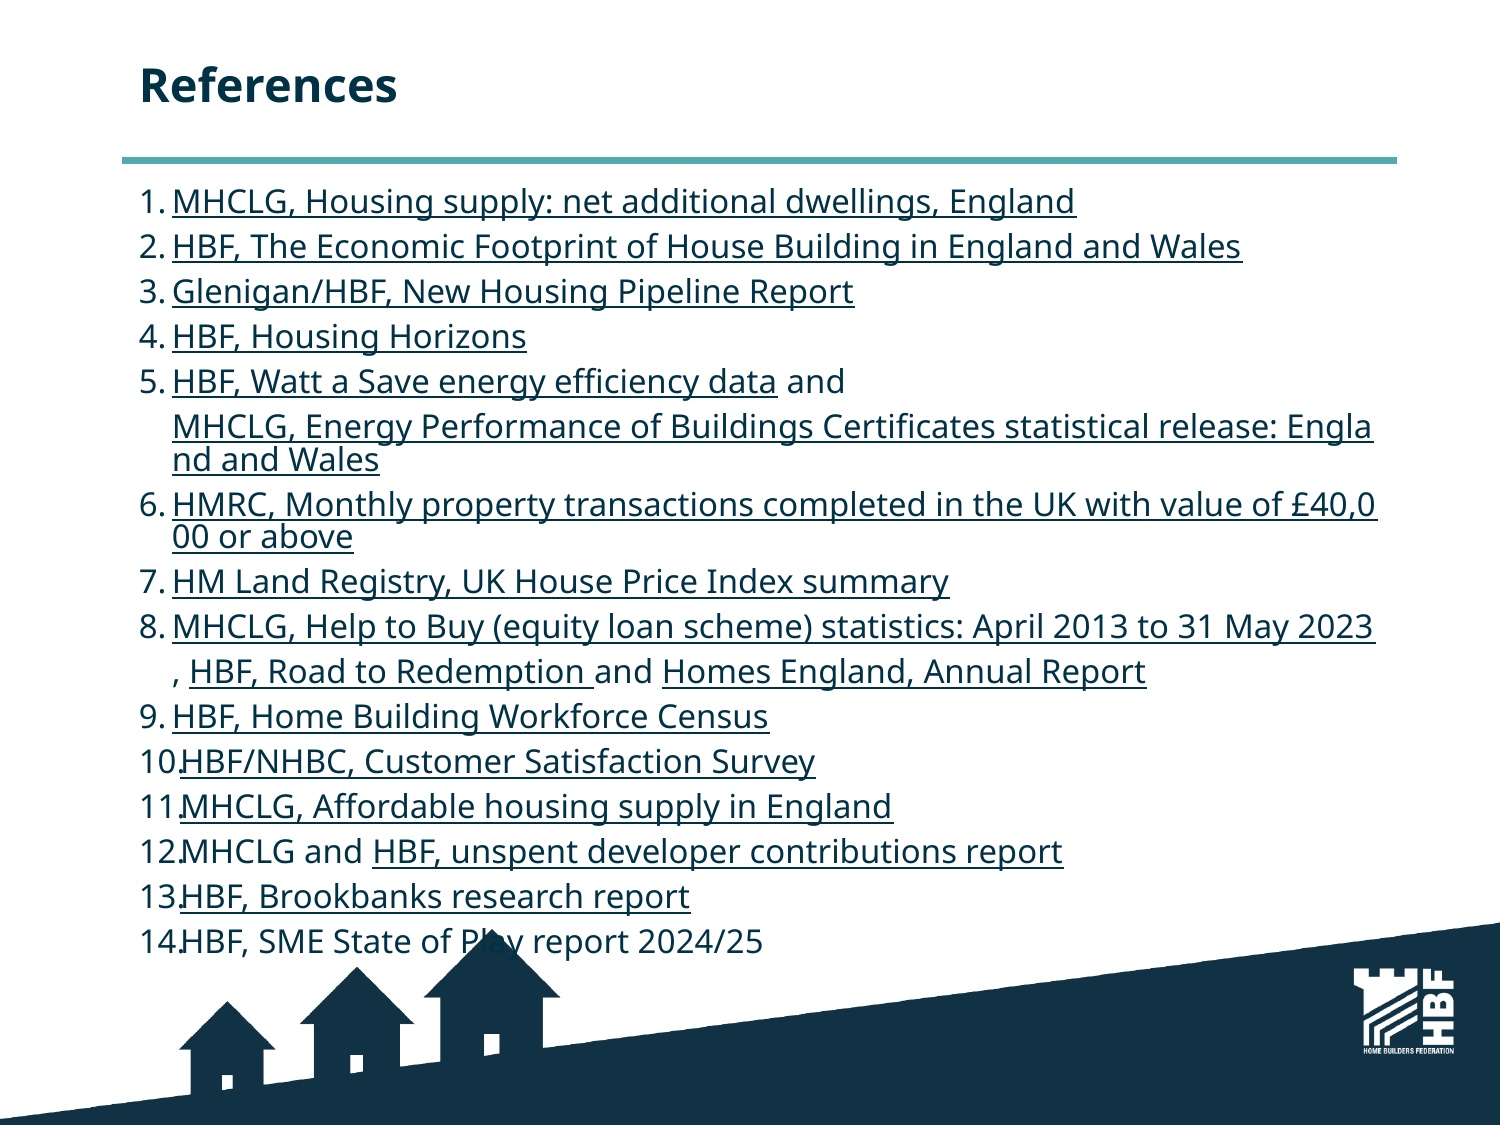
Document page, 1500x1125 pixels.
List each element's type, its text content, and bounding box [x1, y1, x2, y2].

picture [0, 922, 1500, 1125]
list MHCLG, Housing supply: net additional dwellings, England HBF, The Economic Footprint of House Building in England and Wales Glenigan/HBF, New Housing Pipeline Report HBF, Housing Horizons HBF, Watt a Save energy efficiency data and MHCLG, Energy Performance of Buildings Certificates statistical release: England and Wales HMRC, Monthly property transactions completed in the UK with value of £40,000 or above HM Land Registry, UK House Price Index summary MHCLG, Help to Buy (equity loan scheme) statistics: April 2013 to 31 May 2023, HBF, Road to Redemption and Homes England, Annual Report HBF, Home Building Workforce Census HBF/NHBC, Customer Satisfaction Survey MHCLG, Affordable housing supply in England MHCLG and HBF, unspent developer contributions report HBF, Brookbanks research report HBF, SME State of Play report 2024/25 [123, 172, 1400, 921]
title References [123, 9, 1400, 158]
